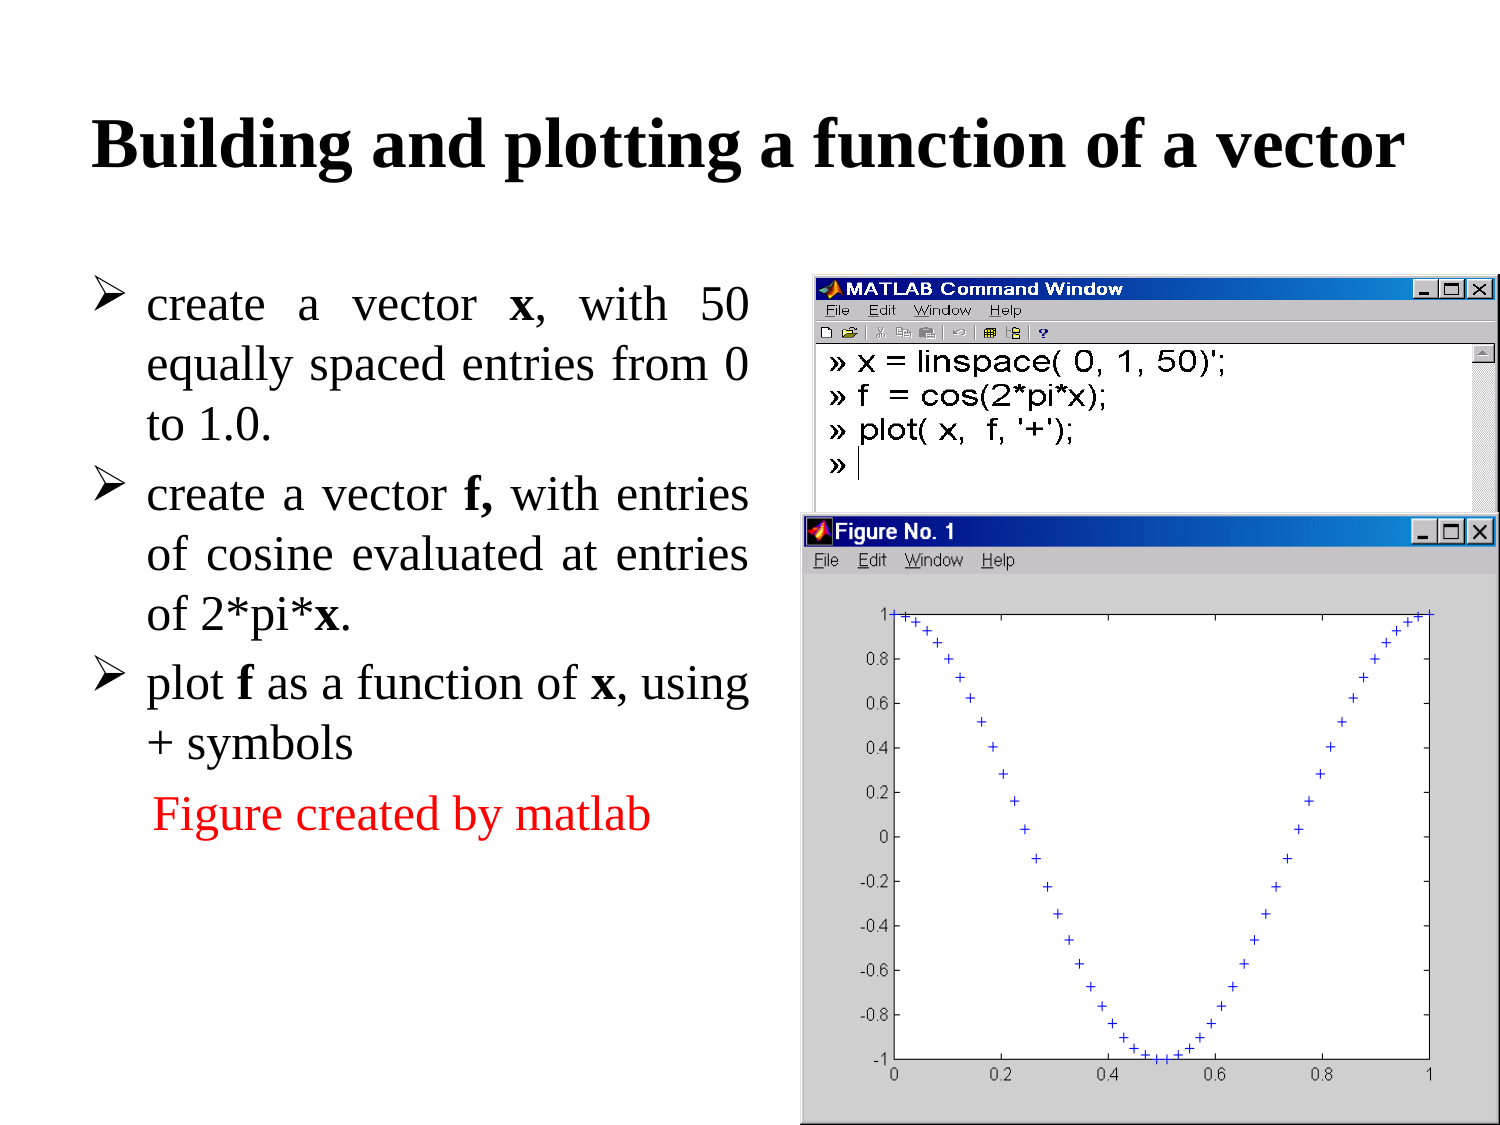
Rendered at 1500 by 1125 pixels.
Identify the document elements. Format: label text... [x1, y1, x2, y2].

title Building and plotting a function of a vector [75, 45, 1425, 233]
list create a vector x, with 50 equally spaced entries from 0 to 1.0. create a vector f, with entries of cosine evaluated at entries of 2*pi*x. plot f as a function of x, using + symbols Figure created by matlab [75, 262, 1425, 1005]
picture [799, 274, 1500, 1125]
